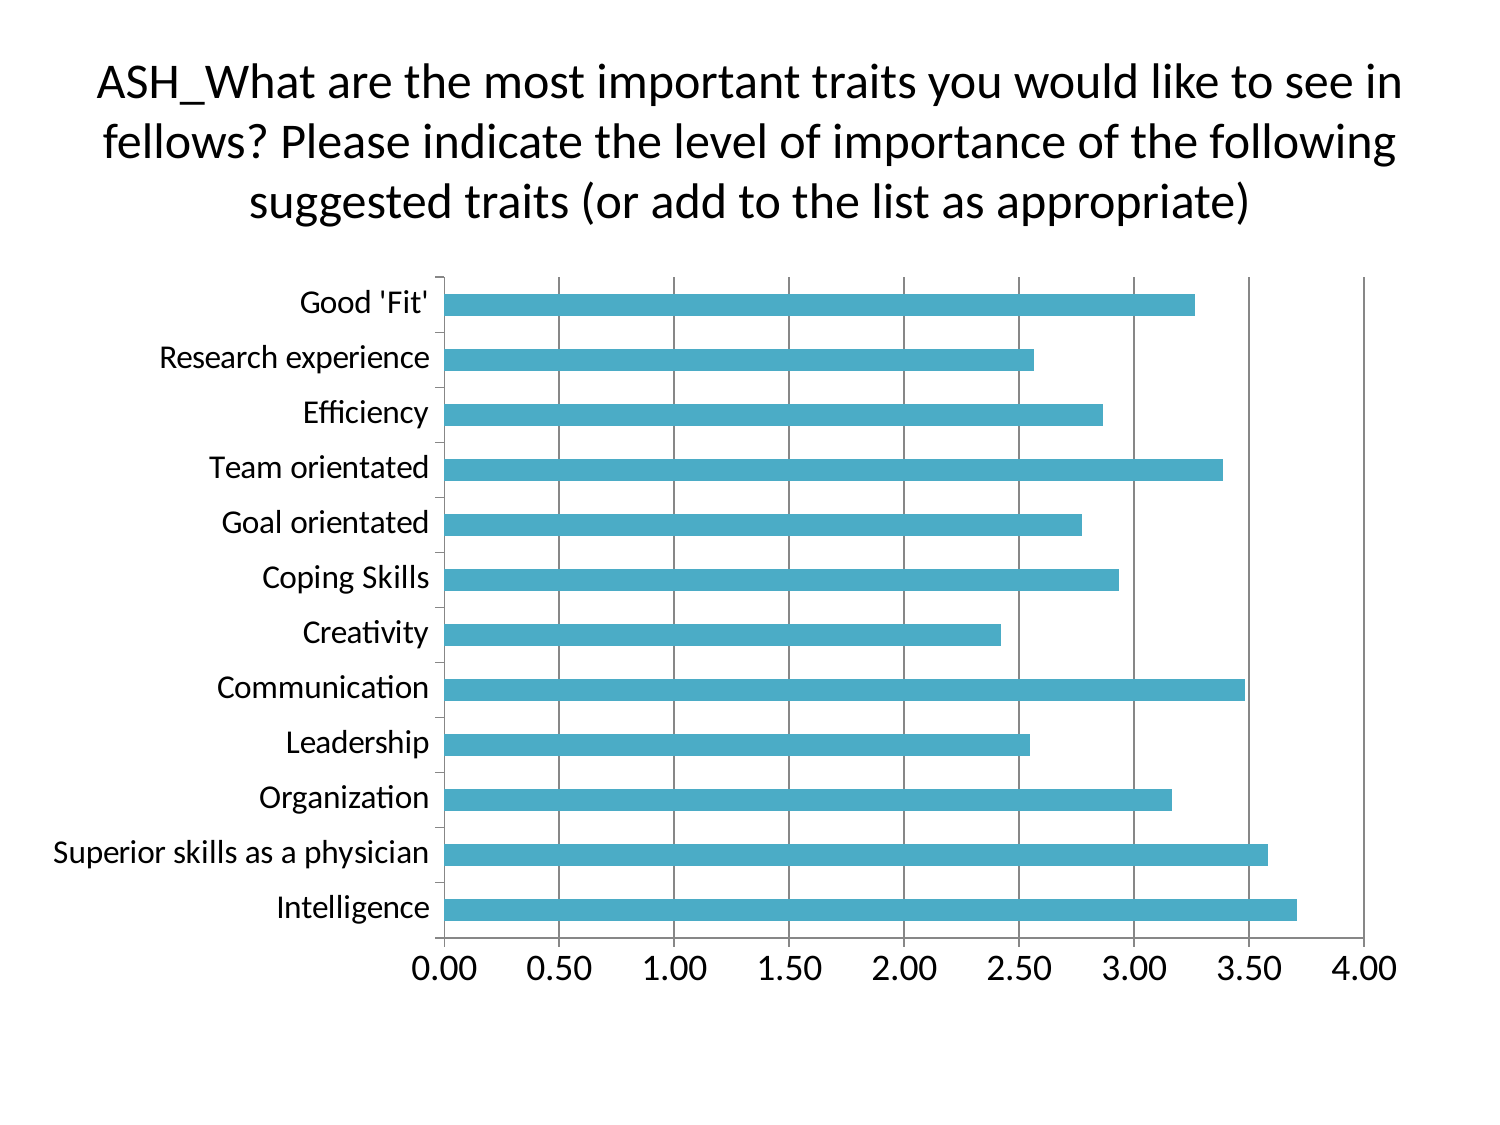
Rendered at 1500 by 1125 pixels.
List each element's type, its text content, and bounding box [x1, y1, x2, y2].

title ASH_What are the most important traits you would like to see in fellows? Please indicate the level of importance of the following suggested traits (or add to the list as appropriate) [75, 45, 1425, 233]
chart [24, 262, 1426, 1006]
